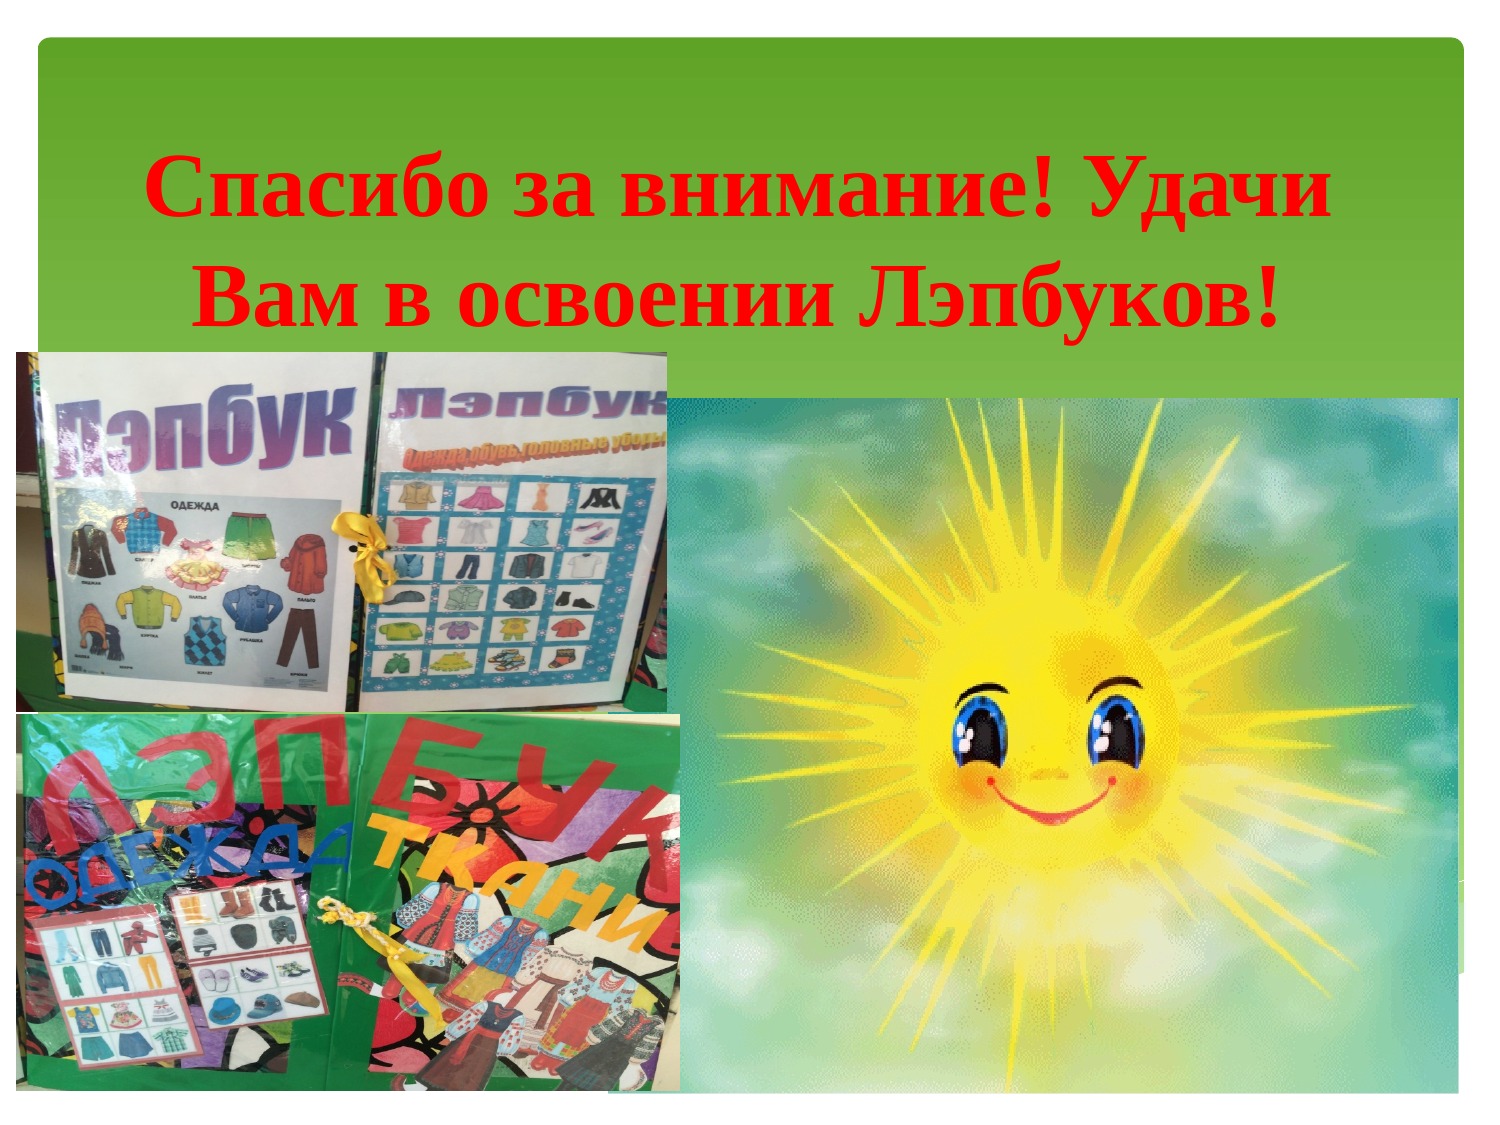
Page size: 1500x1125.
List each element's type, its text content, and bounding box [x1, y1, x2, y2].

text_box Спасибо за внимание! Удачи Вам в освоении Лэпбуков! [117, 117, 1360, 352]
picture [16, 352, 1459, 1095]
